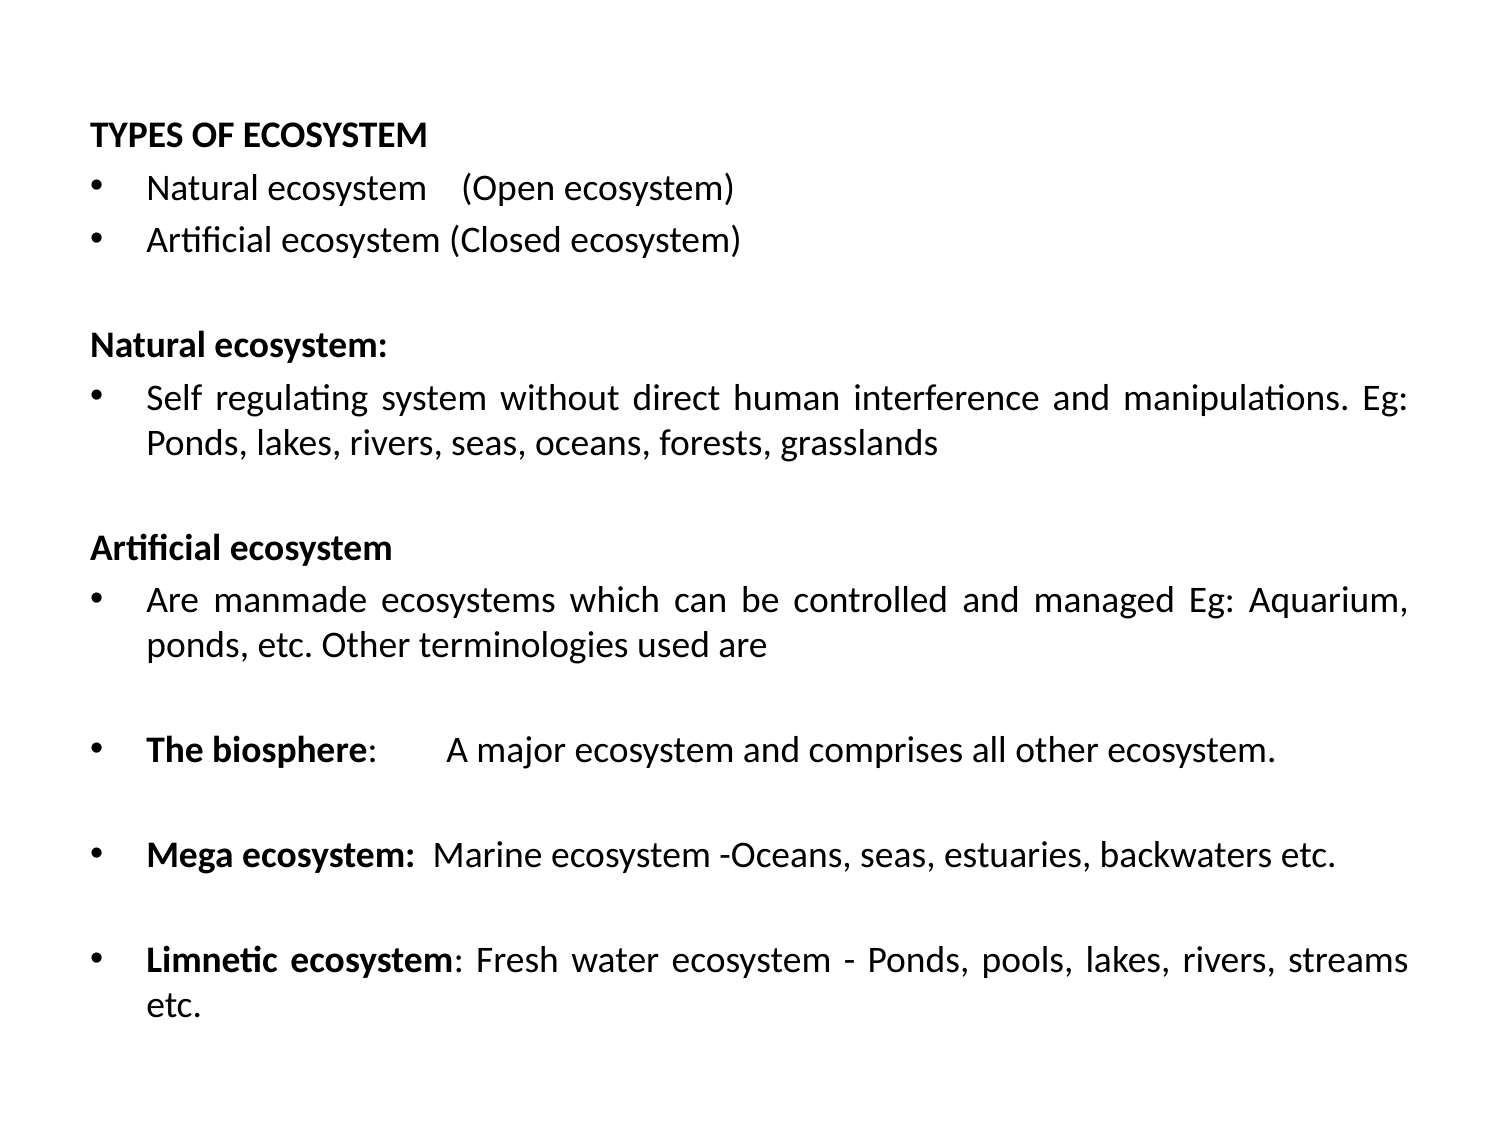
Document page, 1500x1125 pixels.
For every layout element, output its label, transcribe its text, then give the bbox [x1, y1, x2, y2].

list TYPES OF ECOSYSTEM Natural ecosystem (Open ecosystem) Artificial ecosystem (Closed ecosystem) Natural ecosystem: Self regulating system without direct human interference and manipulations. Eg: Ponds, lakes, rivers, seas, oceans, forests, grasslands Artificial ecosystem Are manmade ecosystems which can be controlled and managed Eg: Aquarium, ponds, etc. Other terminologies used are The biosphere: A major ecosystem and comprises all other ecosystem. Mega ecosystem: Marine ecosystem -Oceans, seas, estuaries, backwaters etc. Limnetic ecosystem: Fresh water ecosystem - Ponds, pools, lakes, rivers, streams etc. [75, 50, 1425, 1075]
